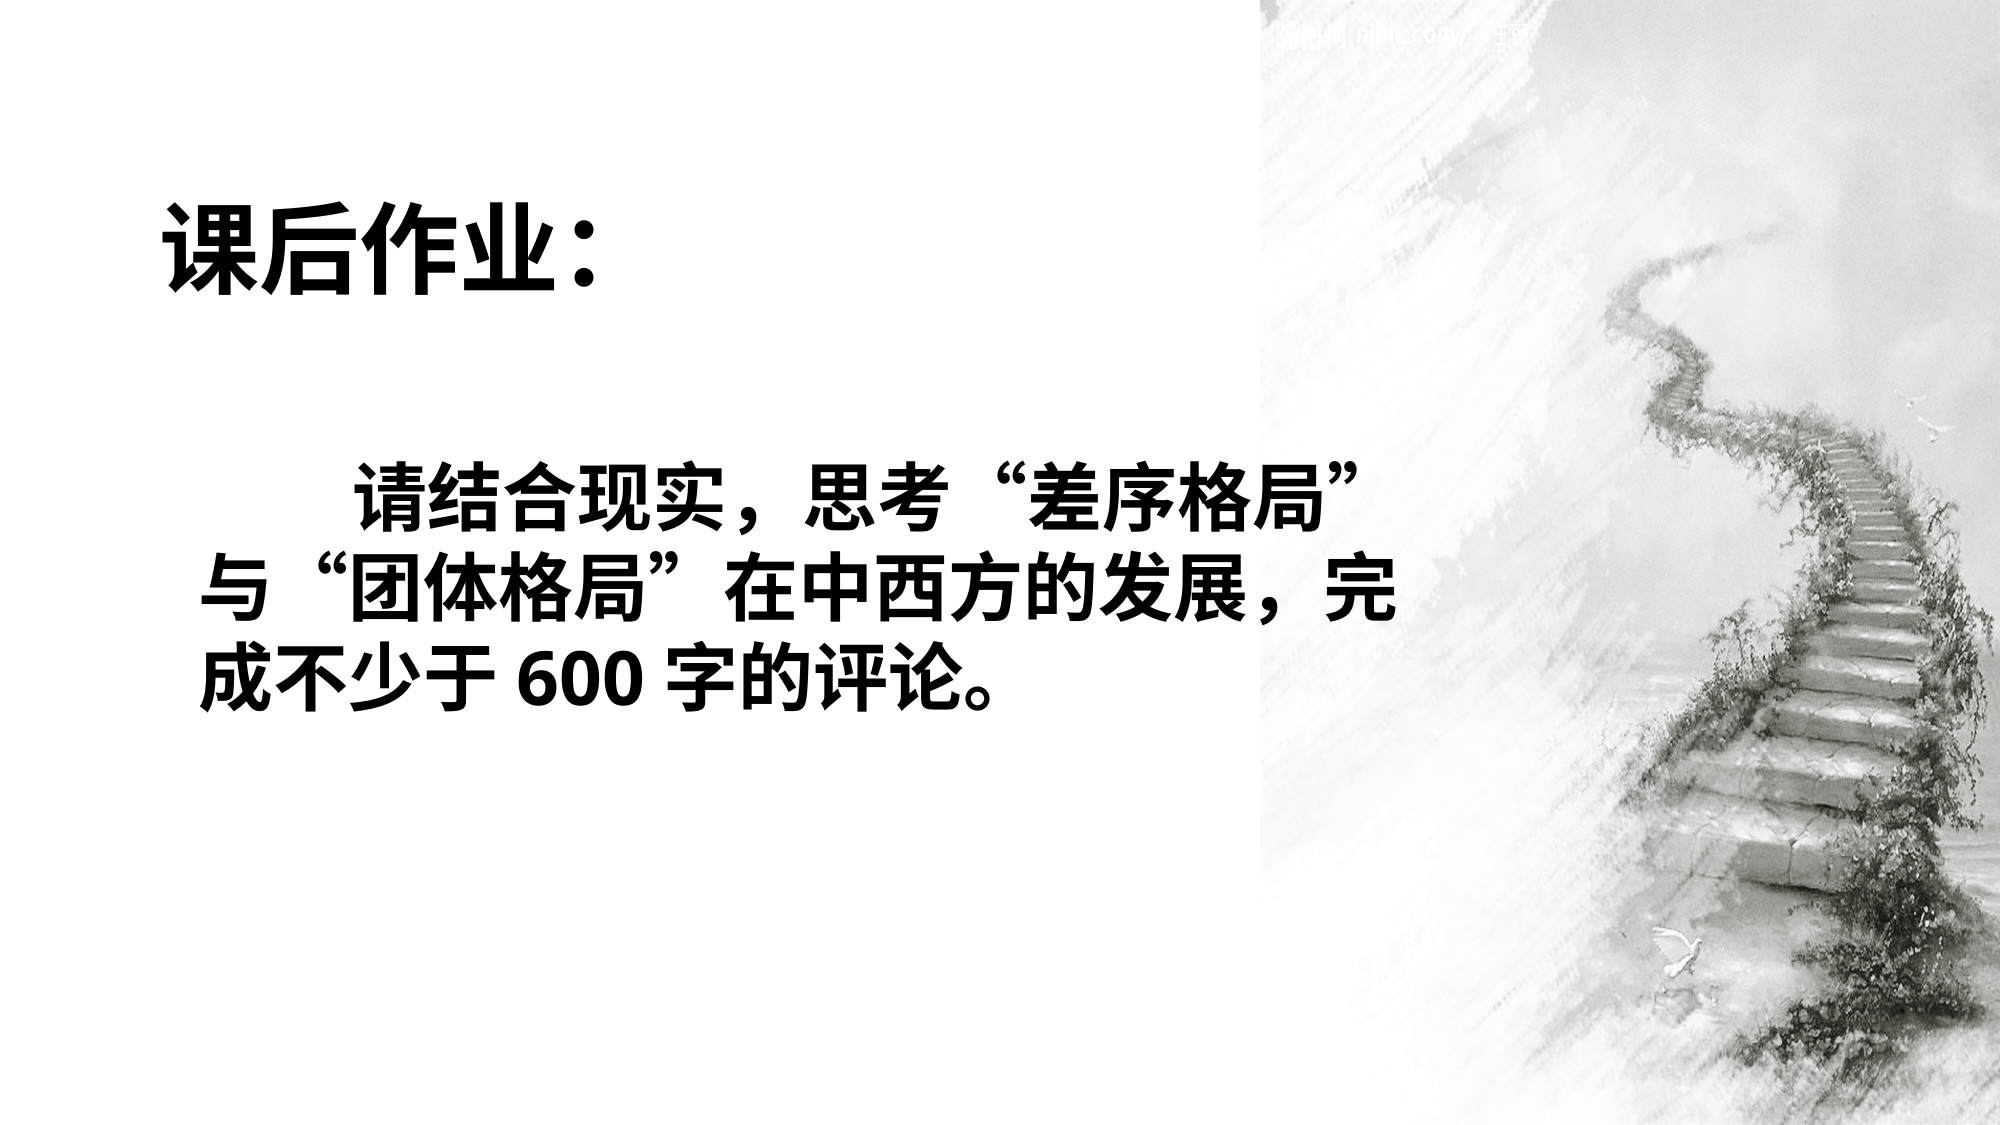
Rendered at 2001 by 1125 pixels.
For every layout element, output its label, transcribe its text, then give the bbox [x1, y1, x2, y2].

text_box 请结合现实，思考“差序格局”与“团体格局”在中西方的发展，完成不少于600字的评论。 [184, 442, 1259, 728]
picture [1259, 0, 2000, 1125]
text_box 课后作业： [144, 179, 675, 314]
